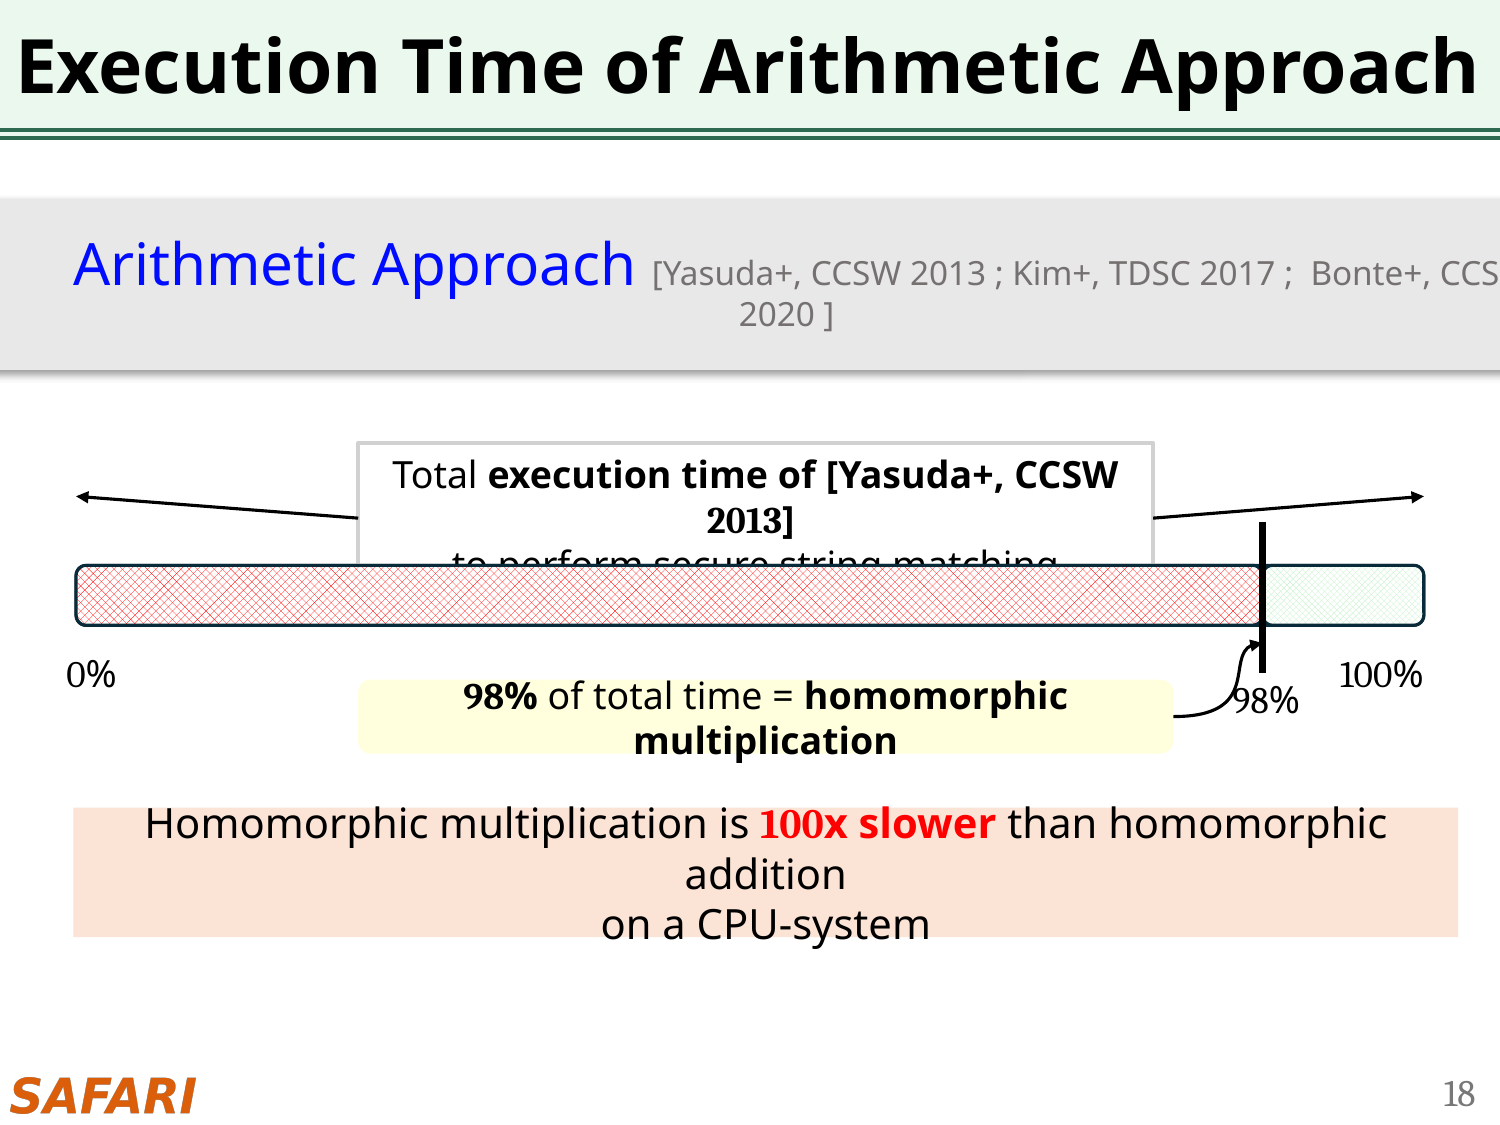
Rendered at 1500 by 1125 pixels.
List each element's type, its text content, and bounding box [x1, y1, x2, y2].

text_box [74, 563, 1259, 627]
title Execution Time of Arithmetic Approach [0, 0, 1500, 129]
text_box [1172, 642, 1264, 717]
text_box [1266, 563, 1426, 627]
text_box 0% [51, 643, 141, 703]
text_box Total execution time of [Yasuda+, CCSW 2013] to perform secure string matching [358, 443, 1154, 563]
title Execution Time of Arithmetic Approach [0, 131, 1500, 136]
slide_number 18 [1153, 1061, 1491, 1122]
text_box 100% [1325, 643, 1449, 703]
picture [9, 1077, 196, 1114]
text_box Arithmetic Approach [Yasuda+, CCSW 2013 ; Kim+, TDSC 2017 ; Bonte+, CCS 2020 ] [0, 197, 1500, 372]
text_box 98% [1218, 668, 1342, 729]
text_box 98% of total time = homomorphic multiplication [356, 678, 1175, 756]
text_box Homomorphic multiplication is 100x slower than homomorphic addition on a CPU-system [72, 806, 1460, 939]
